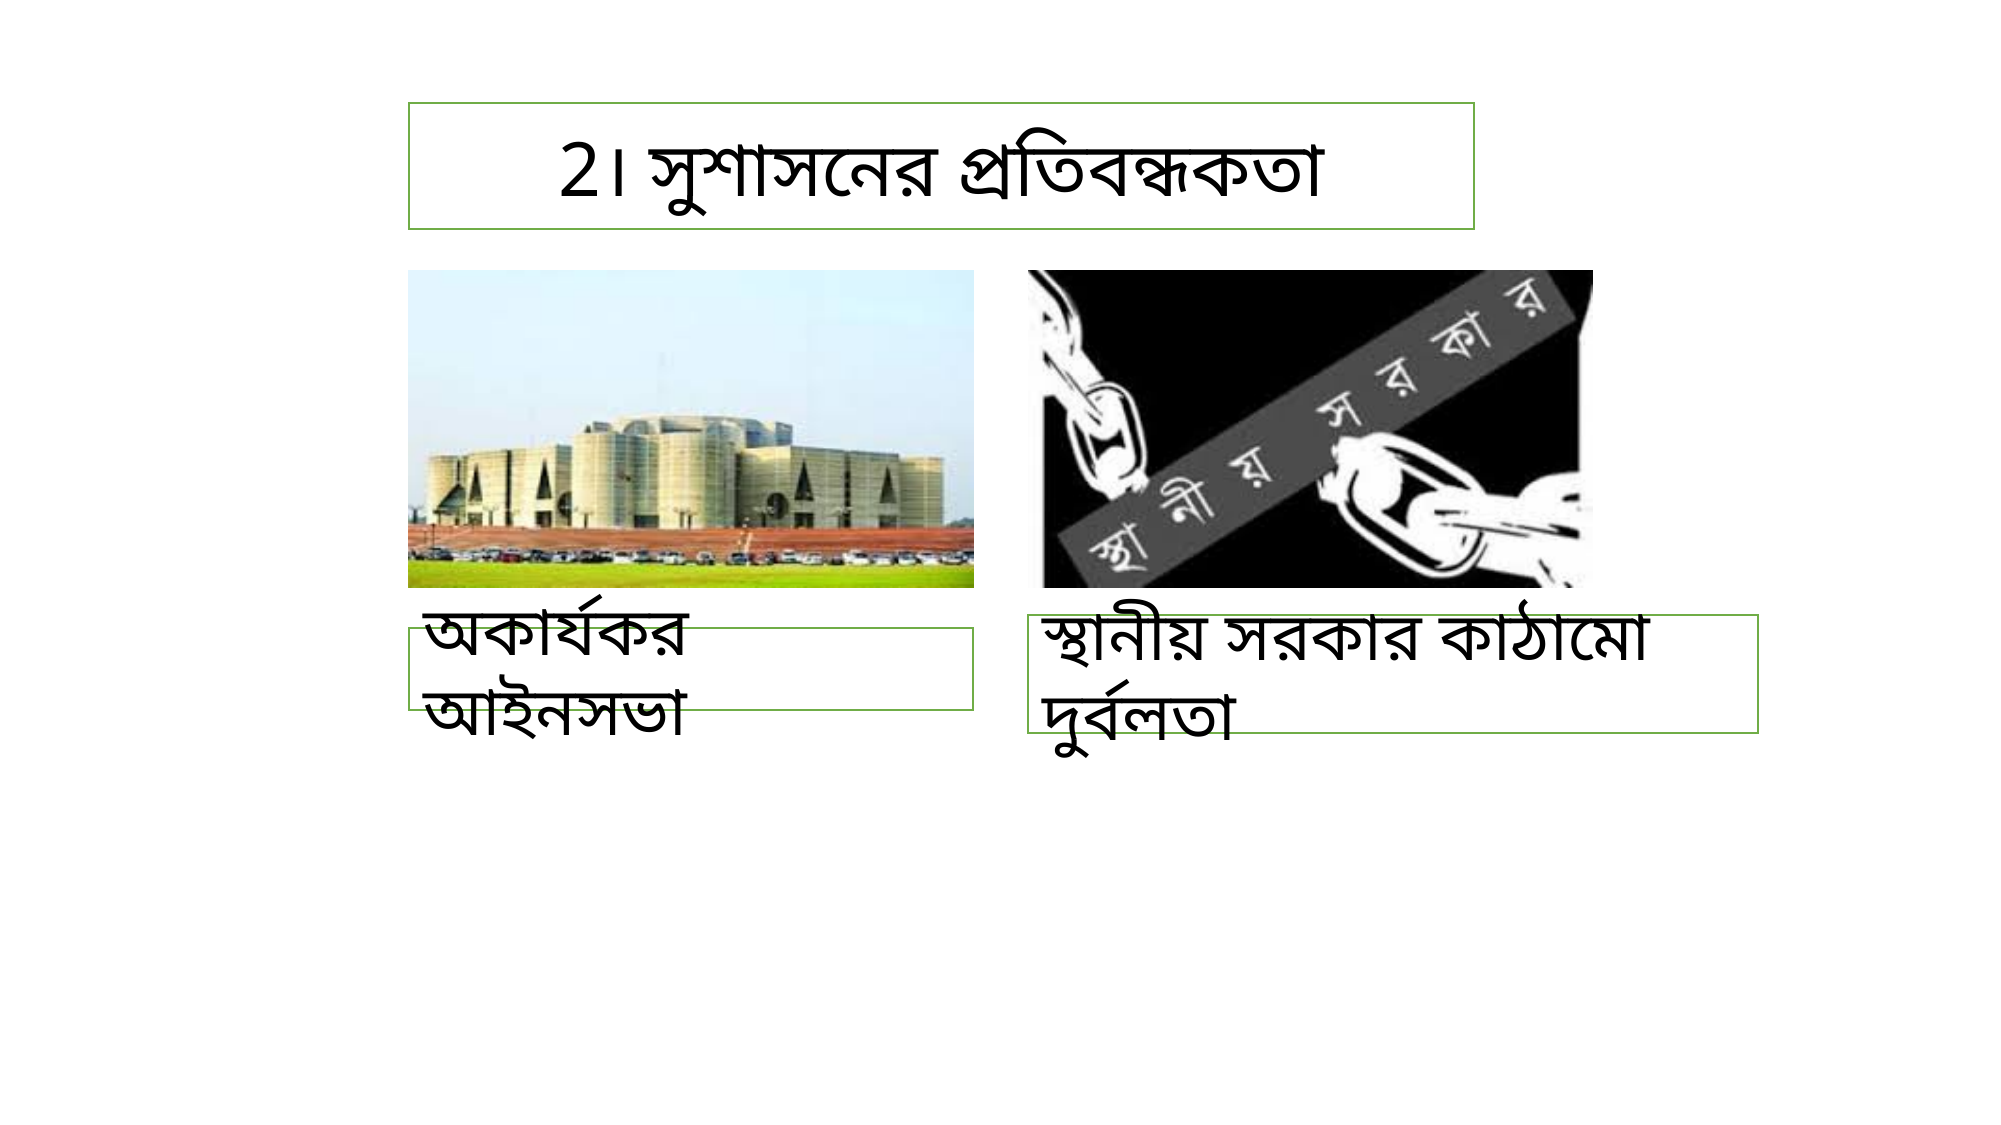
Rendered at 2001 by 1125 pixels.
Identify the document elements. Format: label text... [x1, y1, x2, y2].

text_box 2। সুশাসনের প্রতিবন্ধকতা [408, 102, 1475, 230]
text_box অকার্যকর আইনসভা [408, 627, 974, 711]
picture [408, 270, 974, 588]
text_box স্থানীয় সরকার কাঠামো দুর্বলতা [1027, 614, 1759, 734]
picture [1027, 270, 1593, 588]
